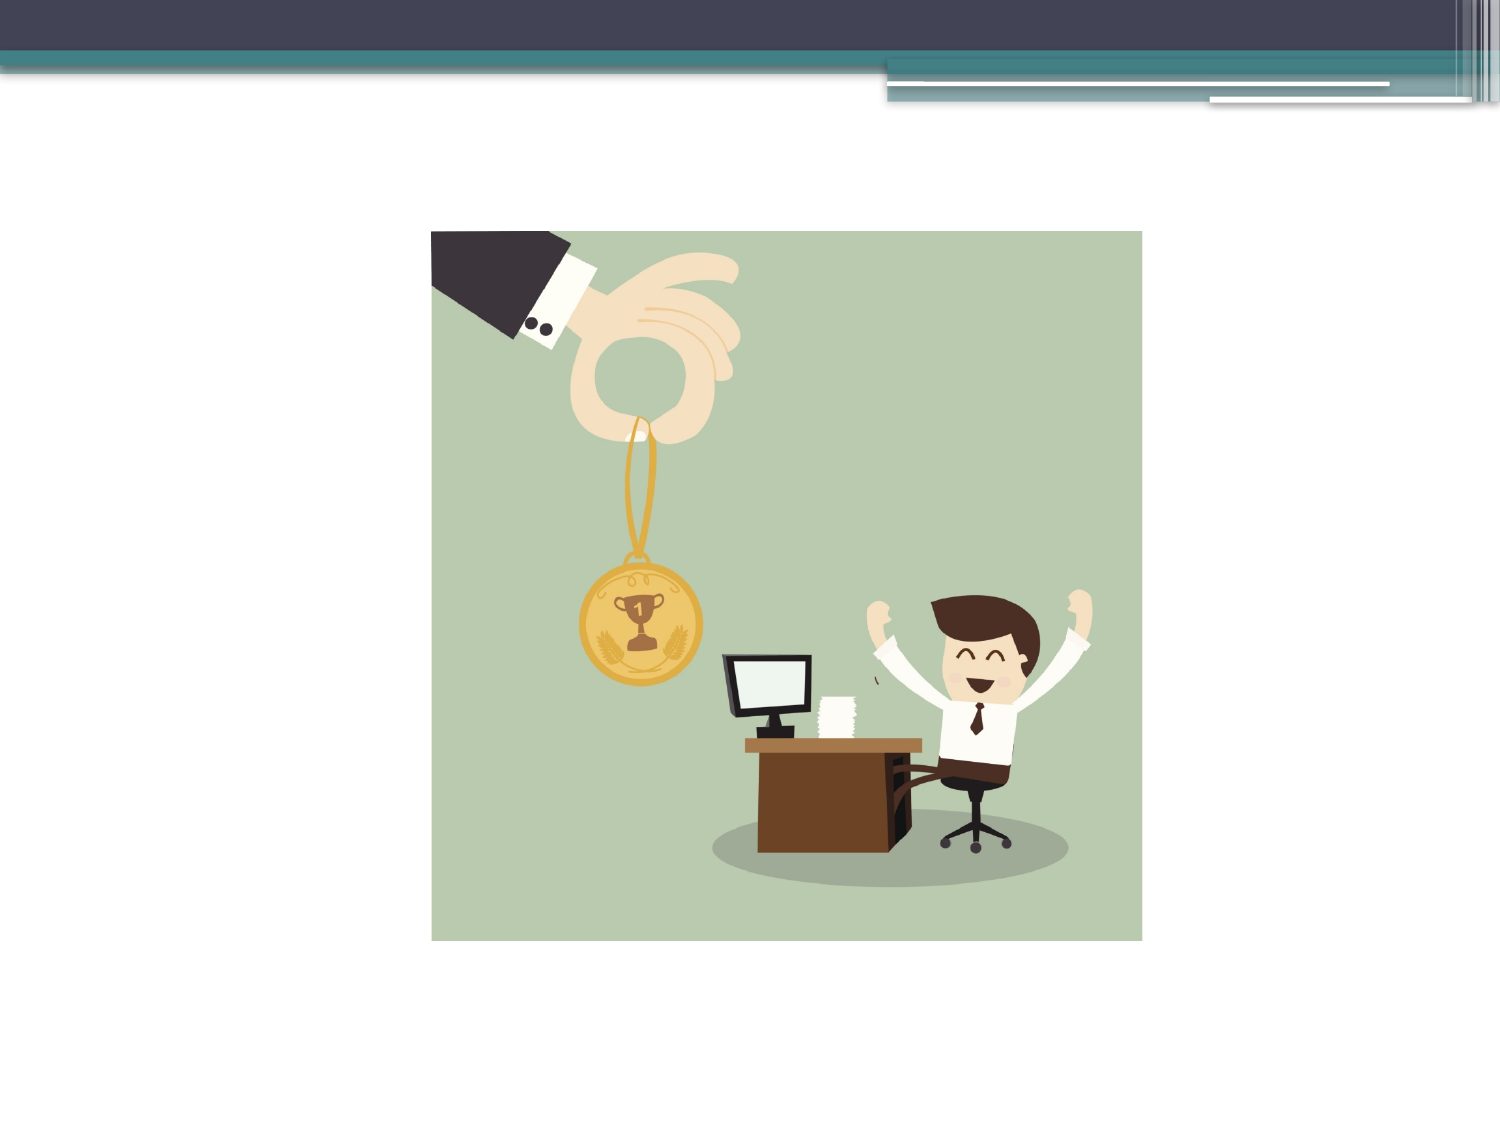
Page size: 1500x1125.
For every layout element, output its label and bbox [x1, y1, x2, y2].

list [430, 231, 1143, 942]
